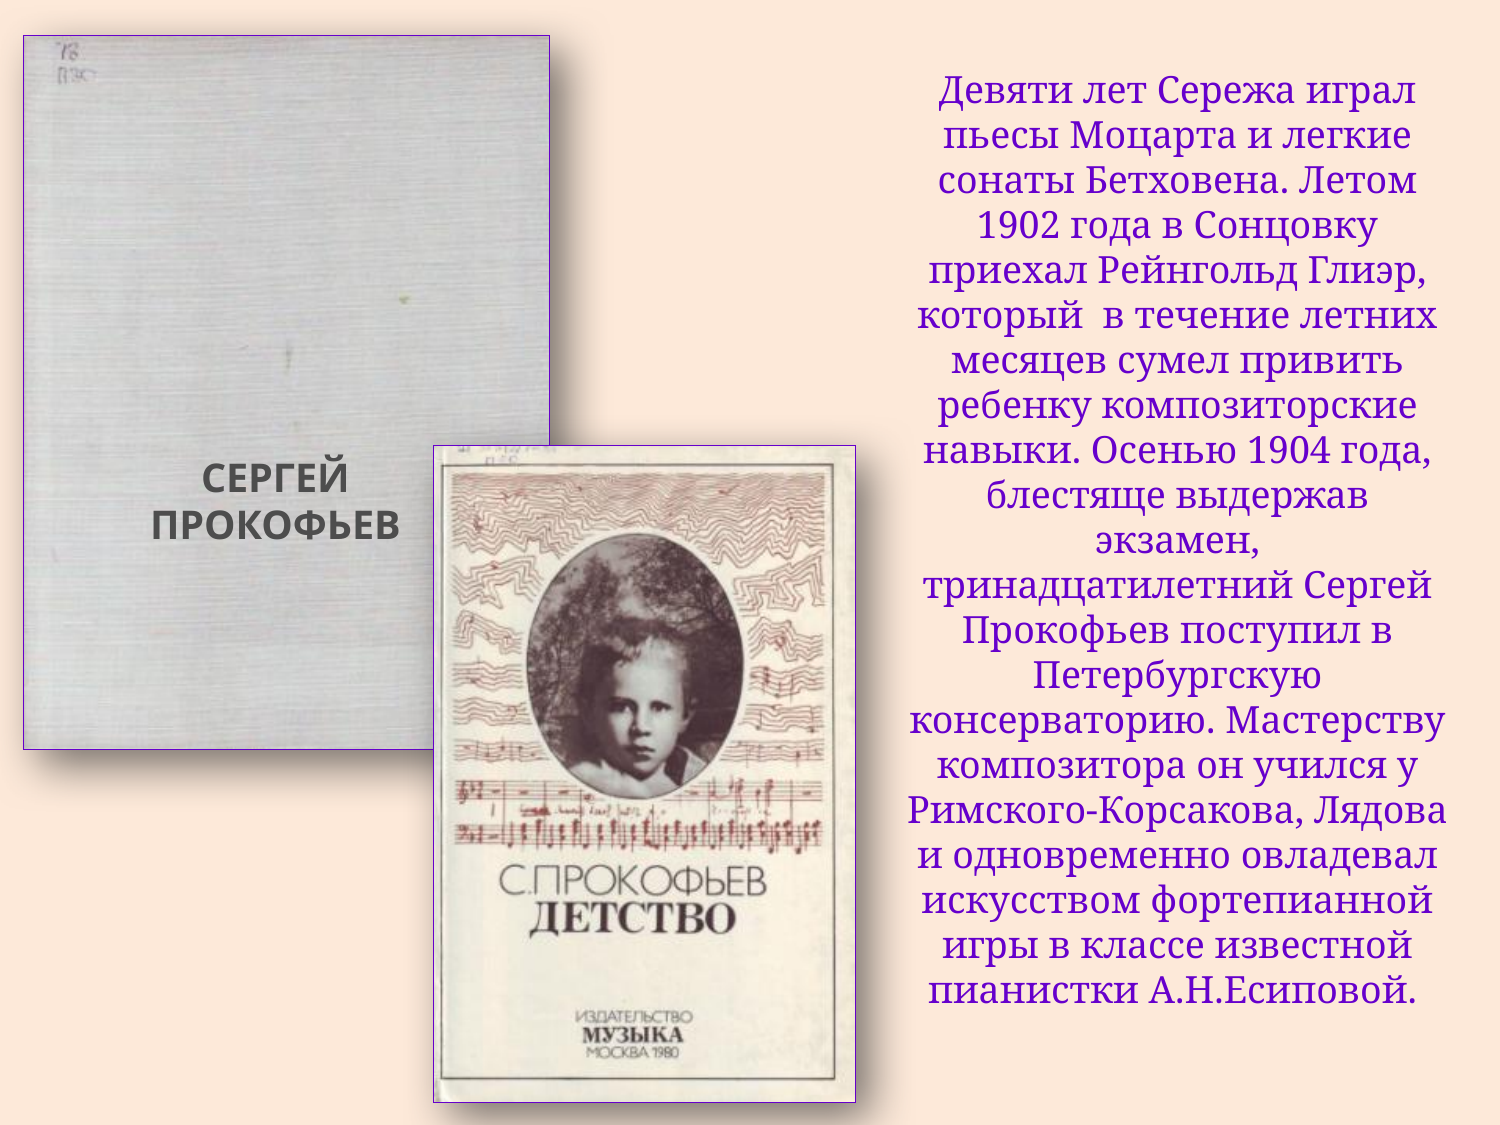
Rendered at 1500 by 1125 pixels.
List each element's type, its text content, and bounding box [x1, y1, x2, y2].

picture [23, 34, 856, 1103]
text_box Девяти лет Сережа играл пьесы Моцарта и легкие сонаты Бетховена. Летом 1902 года в Сонцовку приехал Рейнгольд Глиэр, который в течение летних месяцев сумел привить ребенку композиторские навыки. Осенью 1904 года, блестяще выдержав экзамен, тринадцатилетний Сергей Прокофьев поступил в Петербургскую консерваторию. Мастерству композитора он учился у Римского-Корсакова, Лядова и одновременно овладевал искусством фортепианной игры в классе известной пианистки А.Н.Есиповой. [890, 58, 1465, 1019]
